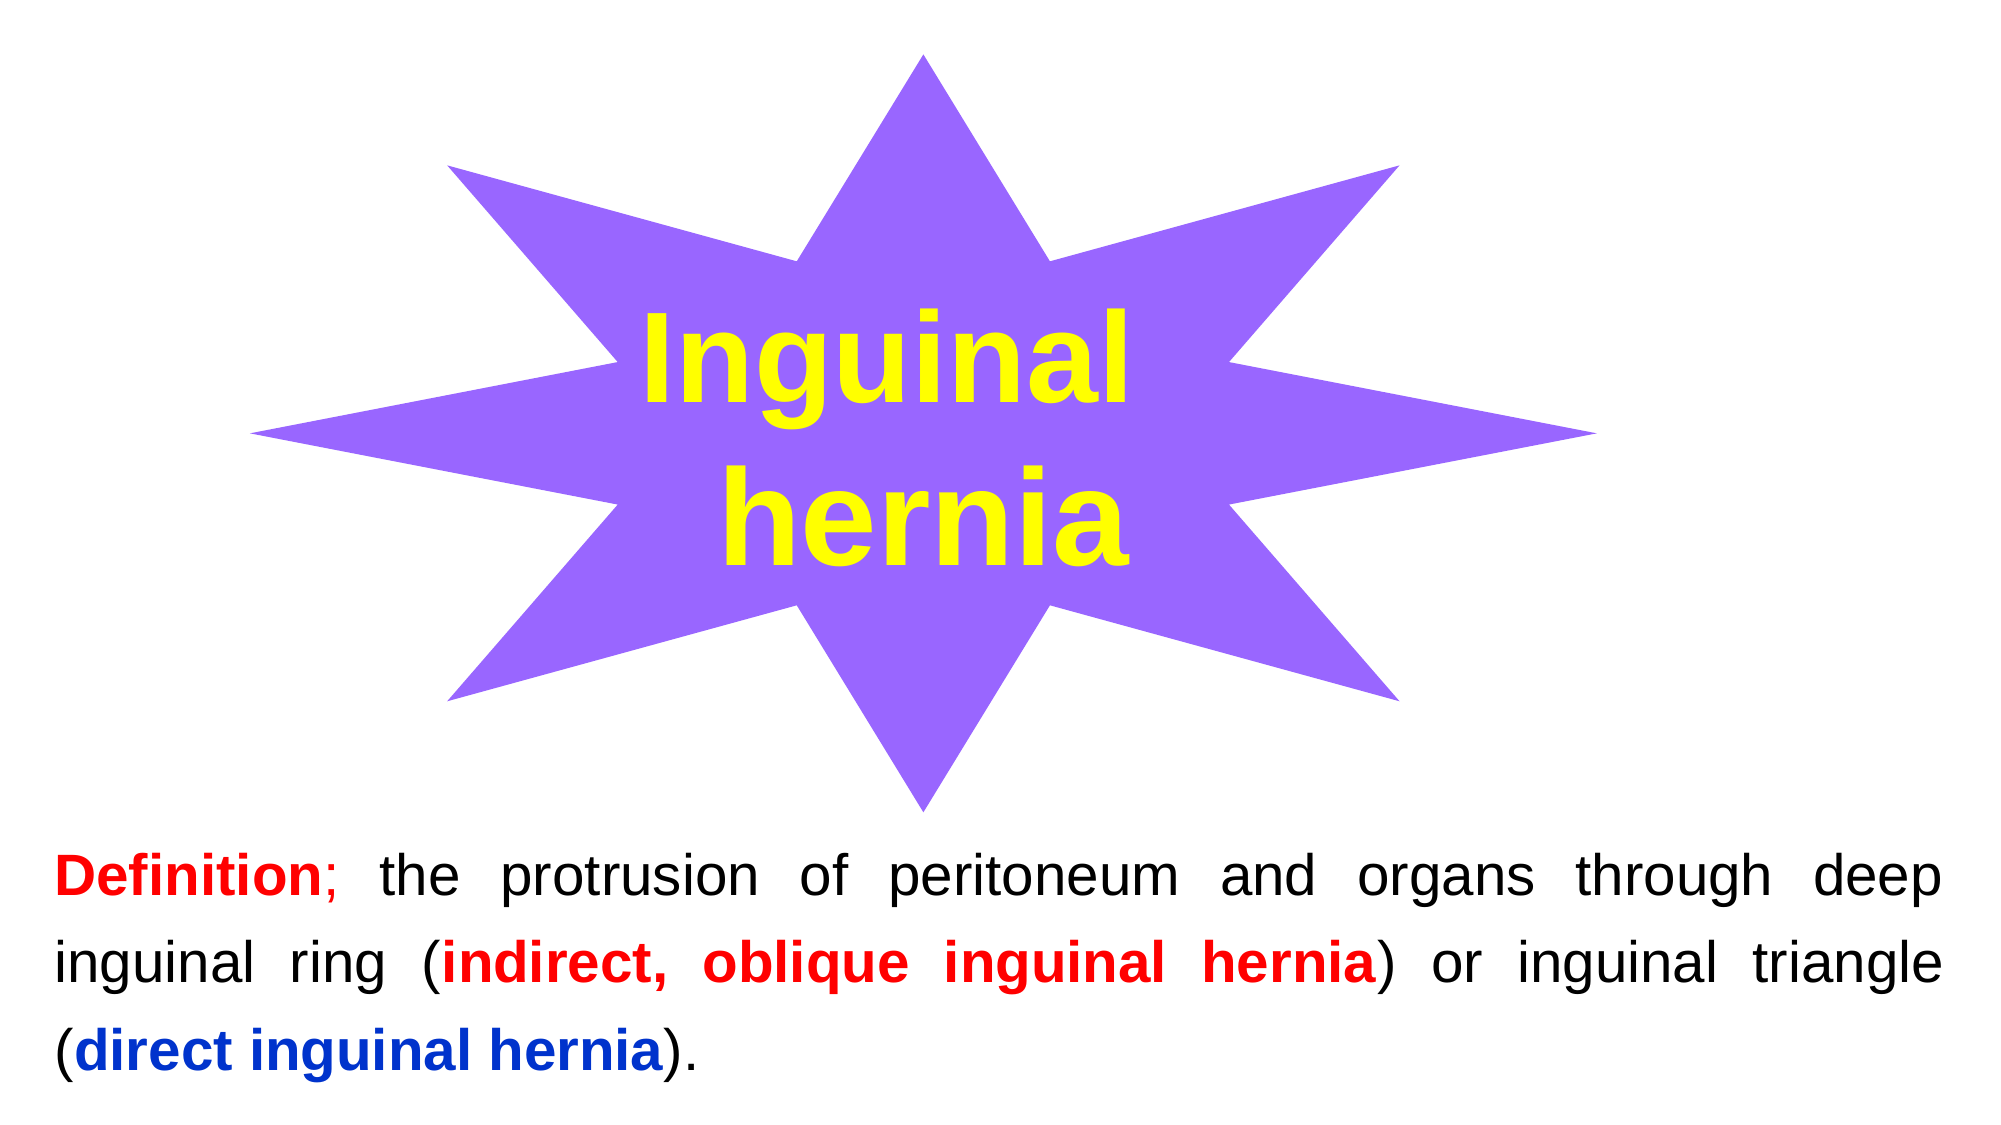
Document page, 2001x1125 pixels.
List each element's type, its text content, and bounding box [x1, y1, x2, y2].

text_box Inguinal hernia [249, 54, 1597, 812]
text_box Definition; the protrusion of peritoneum and organs through deep inguinal ring (indirect, oblique inguinal hernia) or inguinal triangle (direct inguinal hernia). [39, 812, 1960, 1090]
